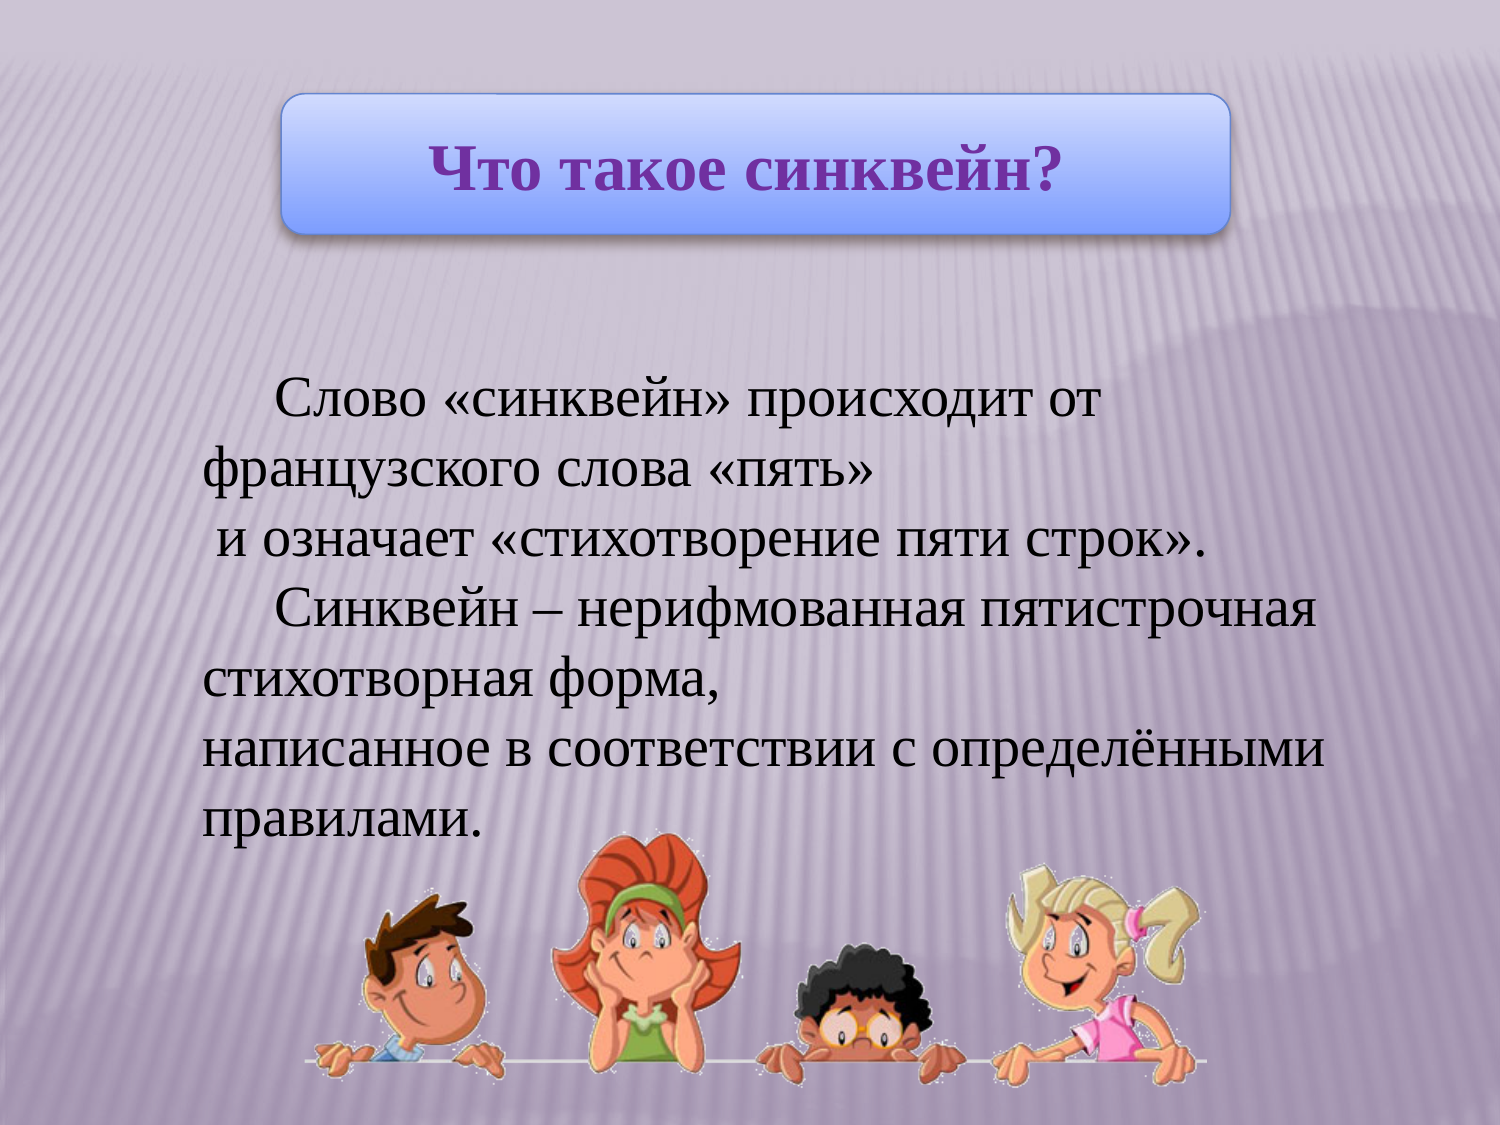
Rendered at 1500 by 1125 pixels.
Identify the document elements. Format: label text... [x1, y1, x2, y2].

text_box Слово «синквейн» происходит от французского слова «пять» и означает «стихотворение пяти строк». Синквейн – нерифмованная пятистрочная стихотворная форма, написанное в соответствии с определёнными правилами. [187, 281, 1391, 856]
picture [304, 819, 1208, 1091]
text_box Что такое синквейн? [280, 92, 1232, 236]
